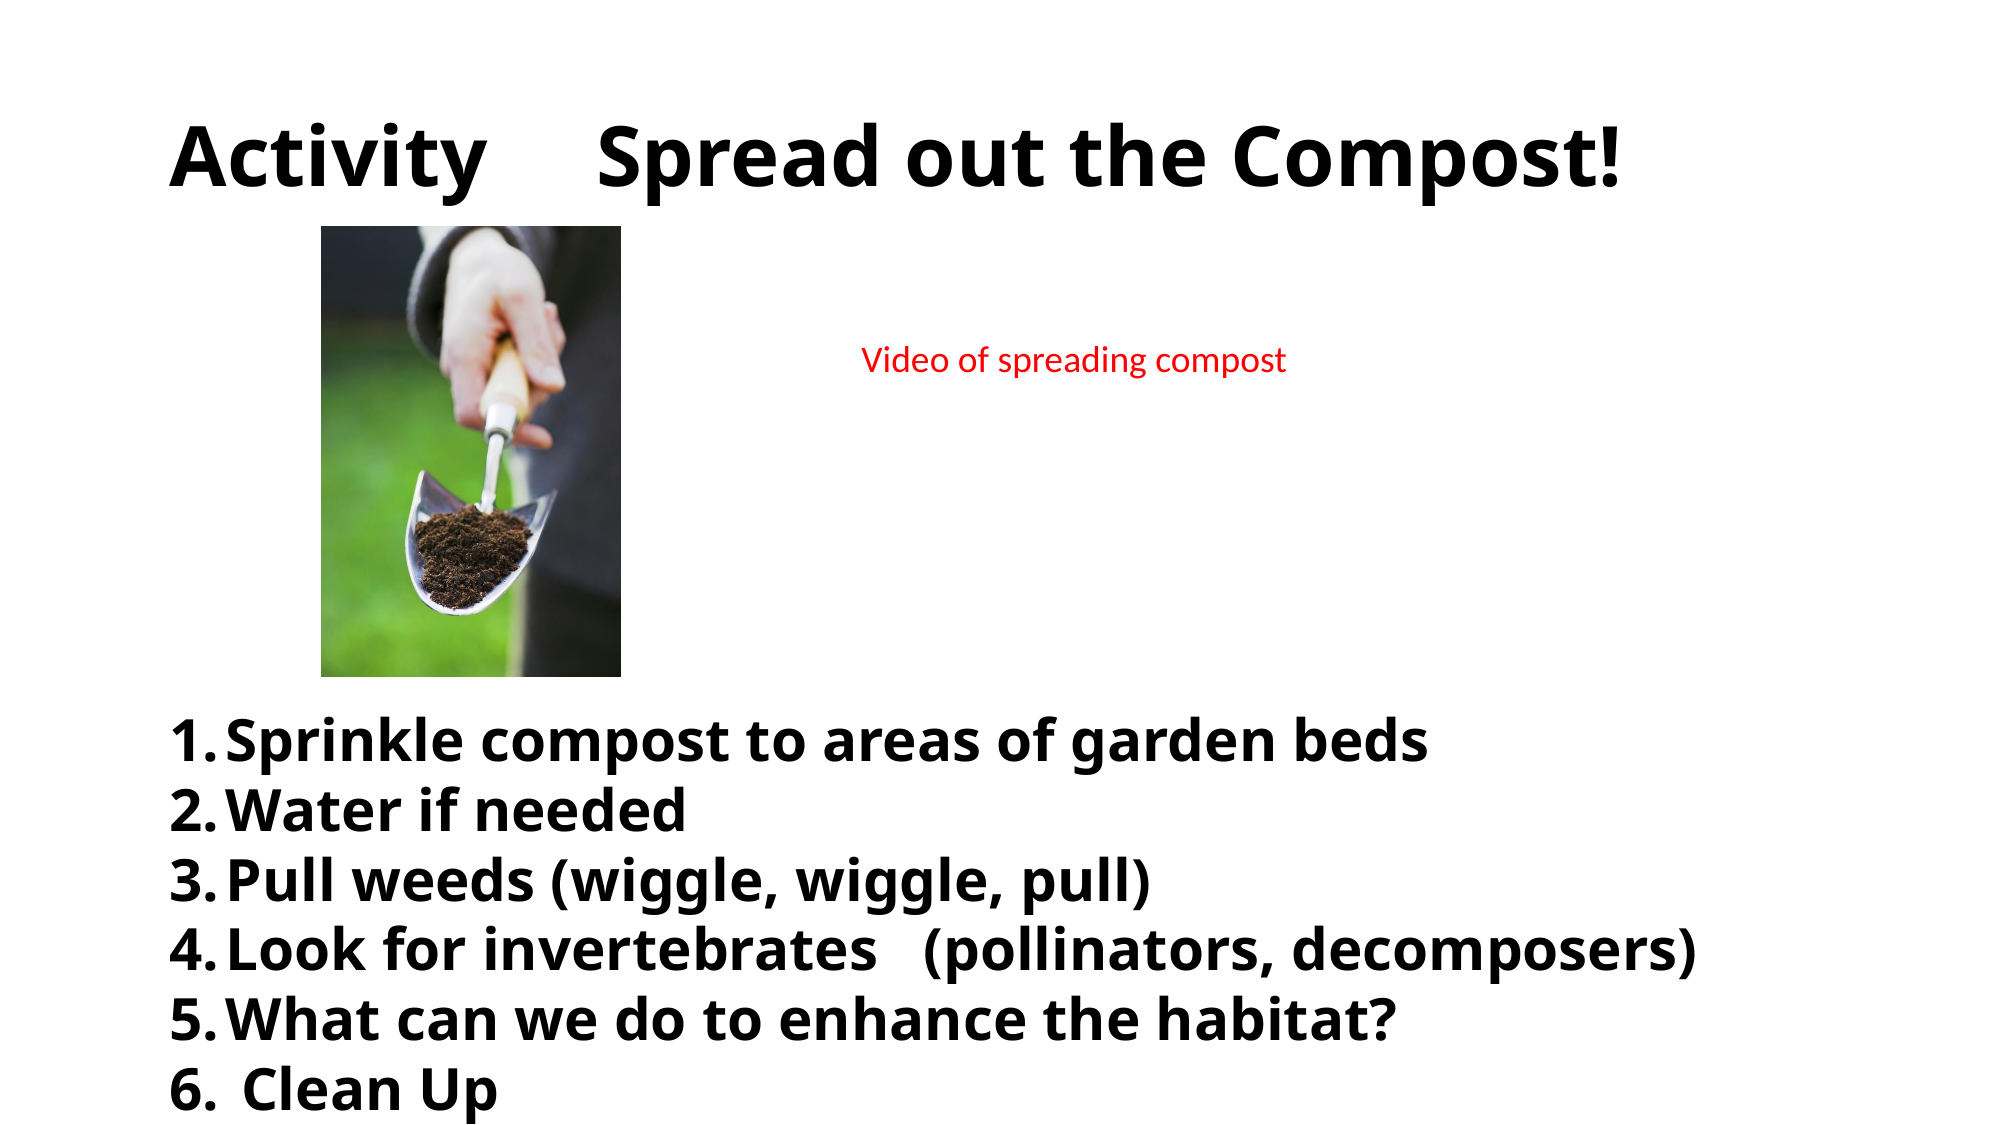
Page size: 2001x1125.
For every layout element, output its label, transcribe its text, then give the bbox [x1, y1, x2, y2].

picture [321, 226, 621, 677]
text_box Activity Spread out the Compost! Sprinkle compost to areas of garden beds Water if needed Pull weeds (wiggle, wiggle, pull) Look for invertebrates (pollinators, decomposers) What can we do to enhance the habitat? Clean Up [154, 95, 1922, 1125]
text_box Video of spreading compost [846, 327, 1750, 388]
